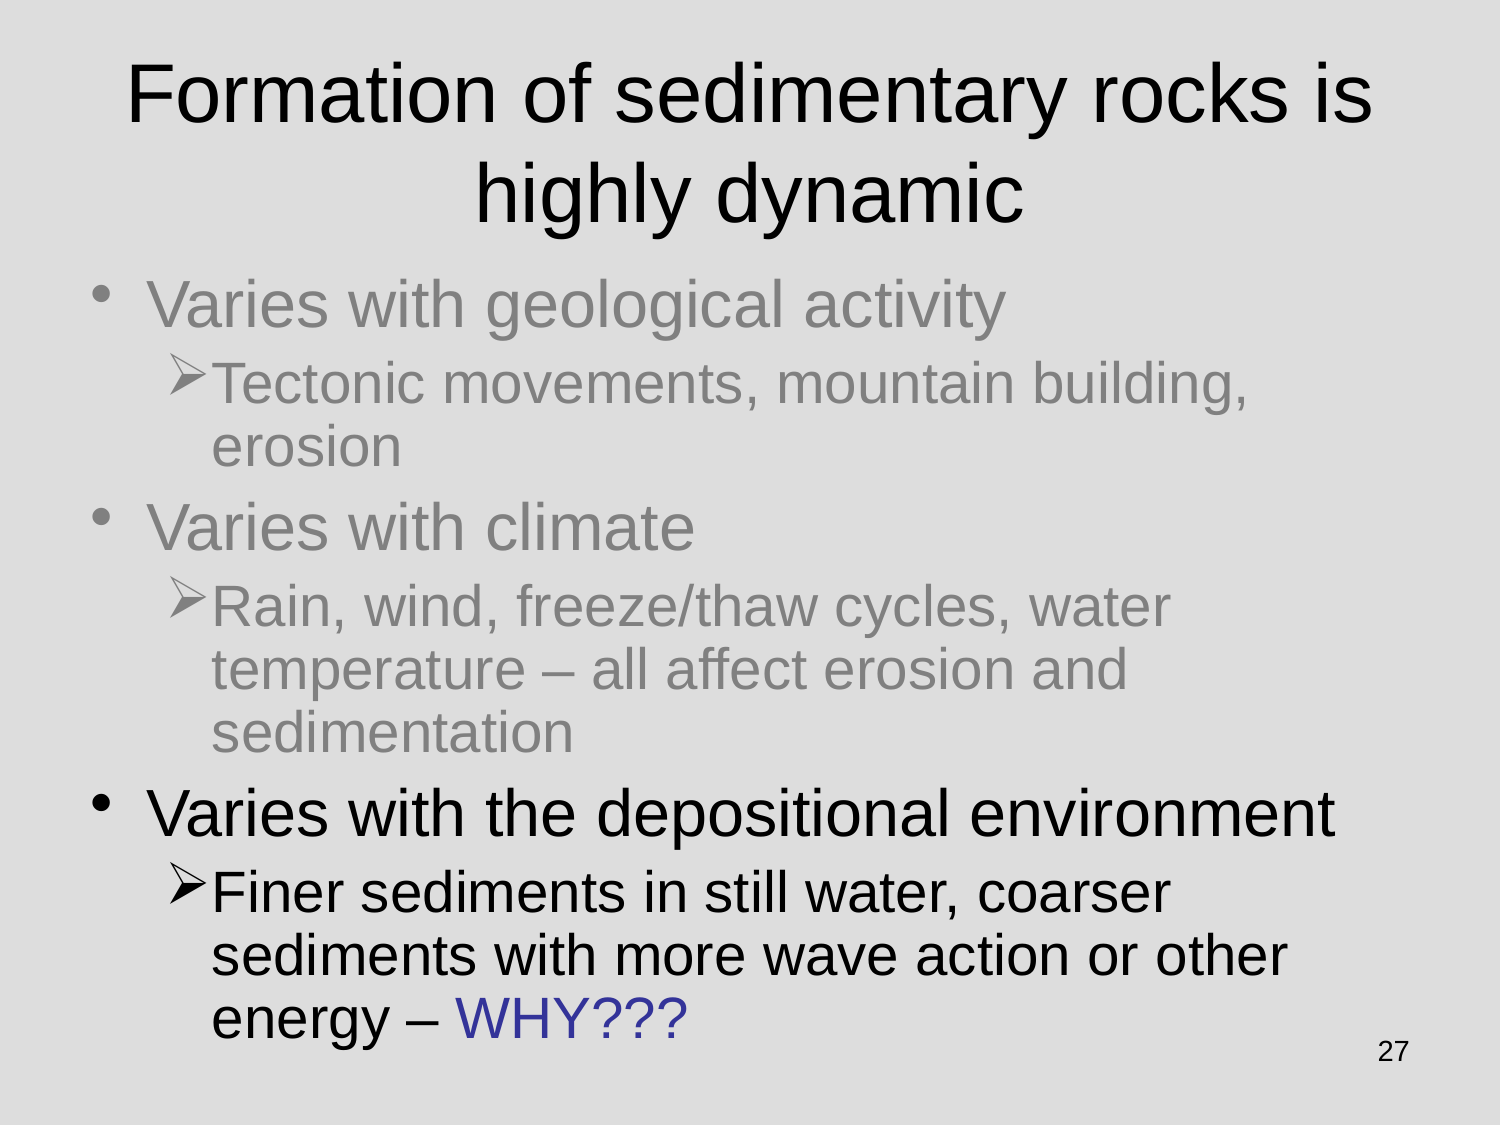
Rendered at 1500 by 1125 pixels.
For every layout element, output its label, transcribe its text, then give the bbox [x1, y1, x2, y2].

list Varies with geological activity Tectonic movements, mountain building, erosion Varies with climate Rain, wind, freeze/thaw cycles, water temperature – all affect erosion and sedimentation Varies with the depositional environment Finer sediments in still water, coarser sediments with more wave action or other energy – WHY??? [75, 262, 1425, 1100]
title Formation of sedimentary rocks is highly dynamic [75, 45, 1425, 233]
